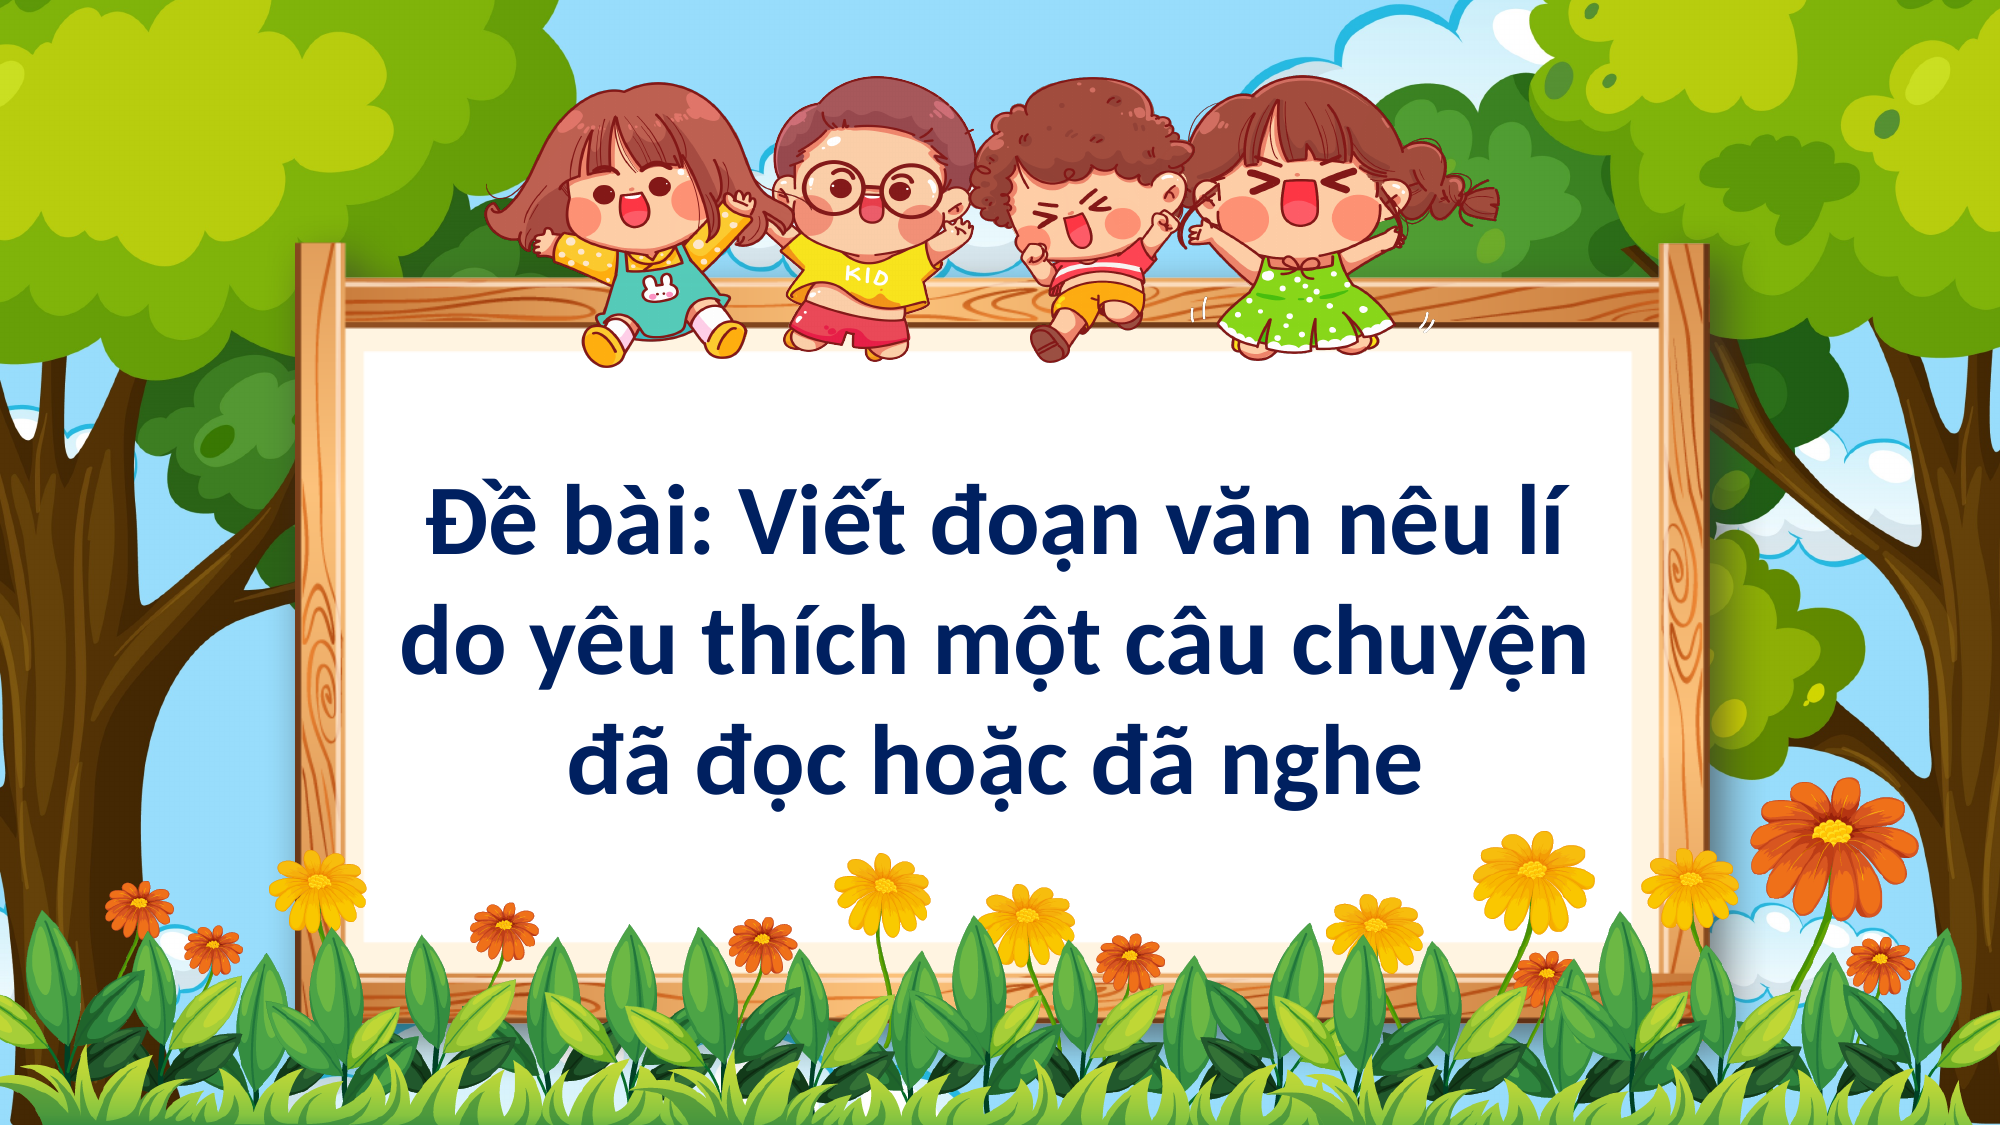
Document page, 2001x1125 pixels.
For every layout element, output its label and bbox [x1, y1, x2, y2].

text_box [484, 75, 1500, 368]
text_box [295, 242, 1710, 777]
picture [0, 0, 2000, 1125]
